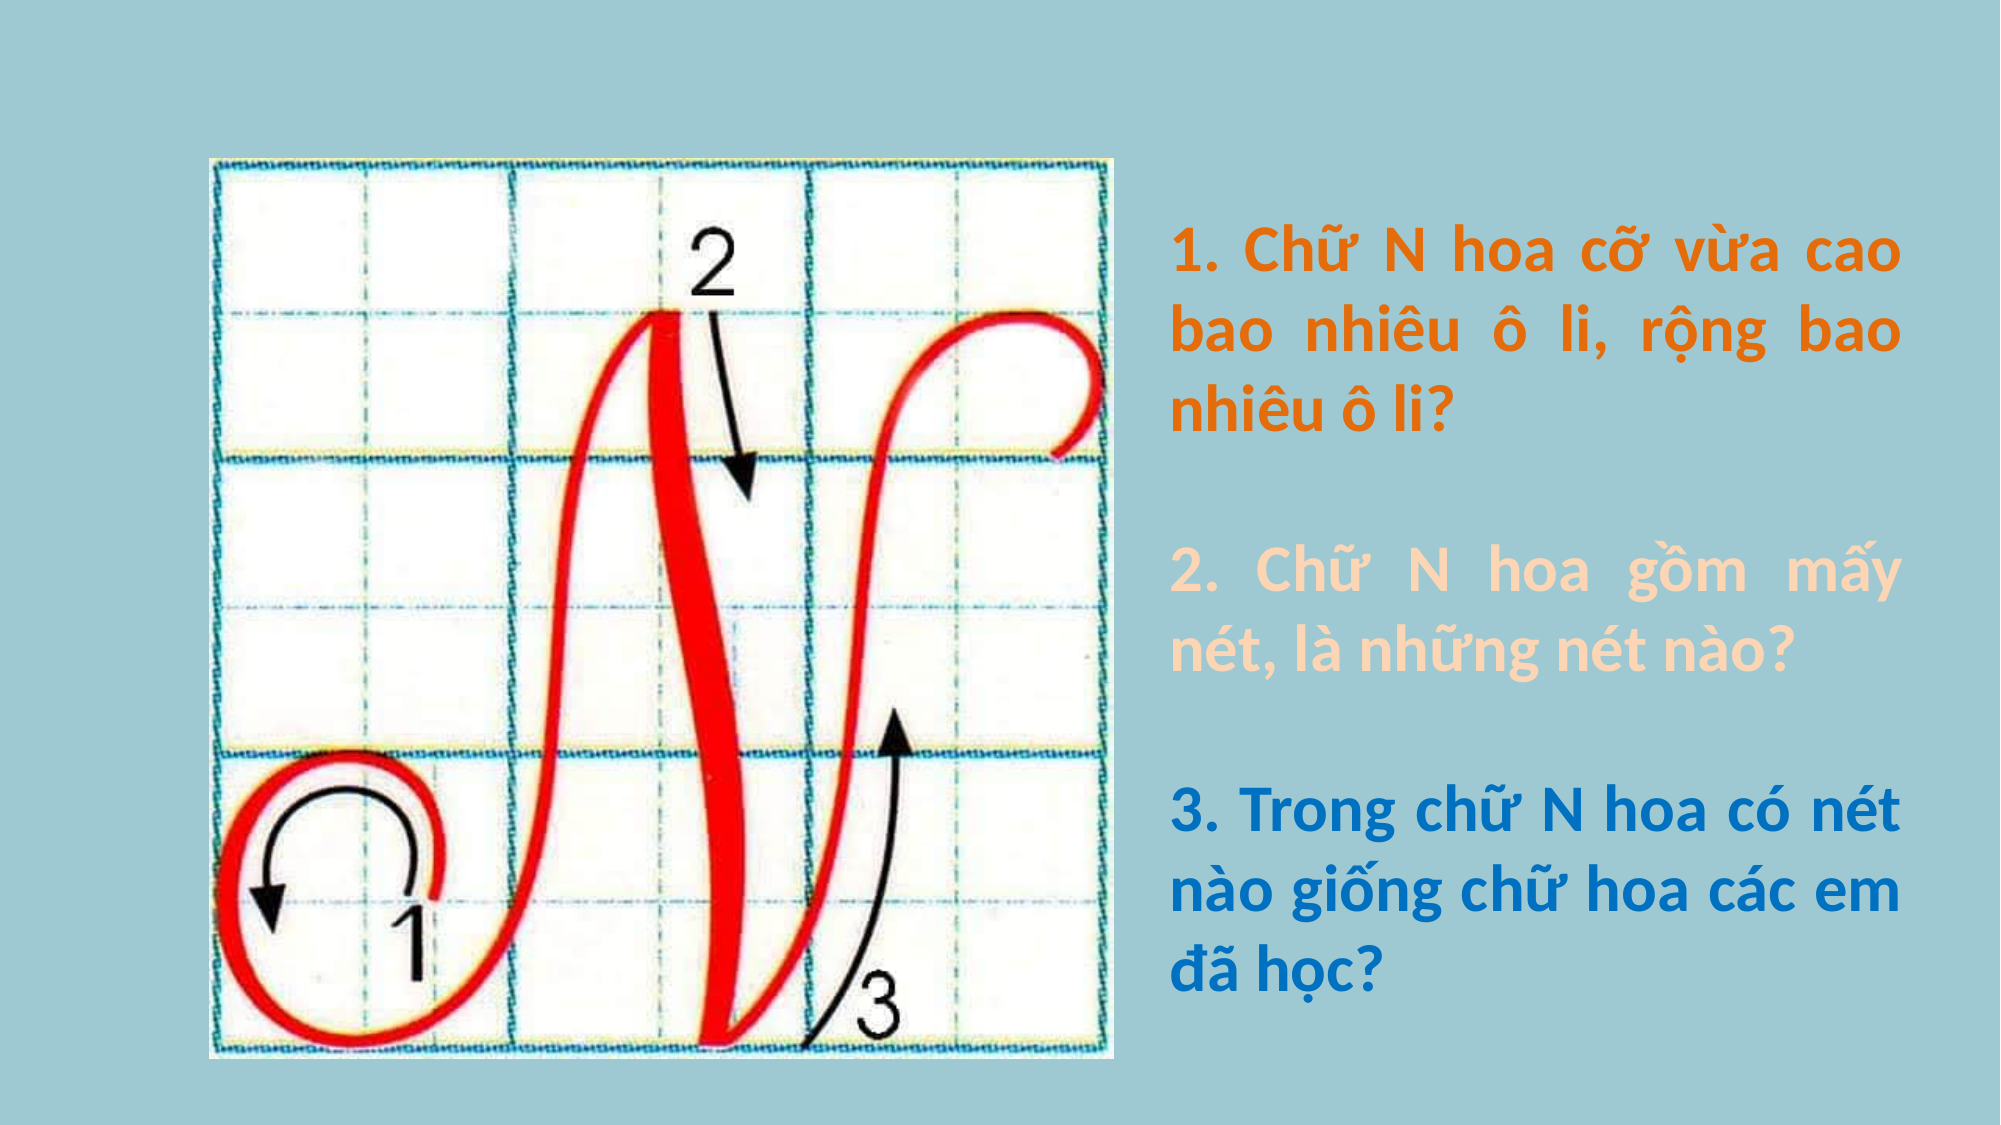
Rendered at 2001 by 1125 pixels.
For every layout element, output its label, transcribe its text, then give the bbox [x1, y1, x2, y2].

text_box 1. Chữ N hoa cỡ vừa cao bao nhiêu ô li, rộng bao nhiêu ô li? 2. Chữ N hoa gồm mấy nét, là những nét nào? 3. Trong chữ N hoa có nét nào giống chữ hoa các em đã học? [1154, 197, 1918, 1012]
picture [209, 158, 1114, 1059]
